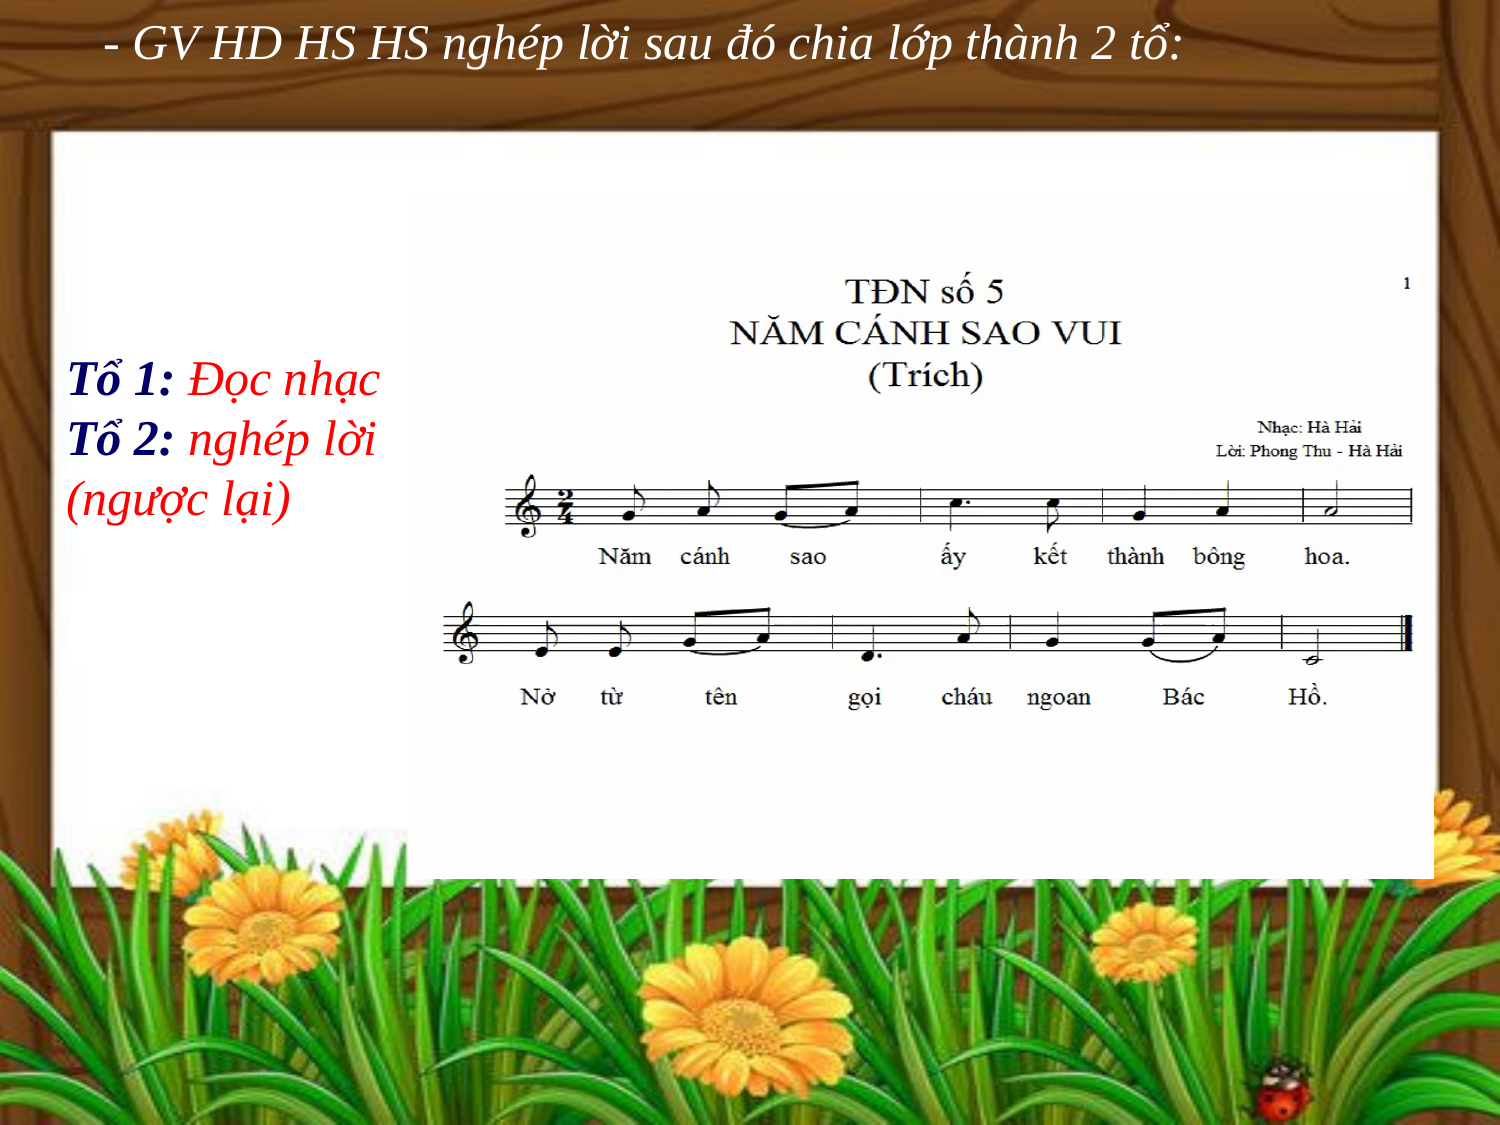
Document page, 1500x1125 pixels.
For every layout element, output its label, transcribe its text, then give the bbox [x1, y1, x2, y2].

picture [0, 0, 1500, 1125]
text_box - GV HD HS HS nghép lời sau đó chia lớp thành 2 tổ: [88, 1, 1388, 77]
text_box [407, 196, 1435, 880]
text_box Tổ 1: Đọc nhạc Tổ 2: nghép lời (ngược lại) [51, 337, 407, 533]
